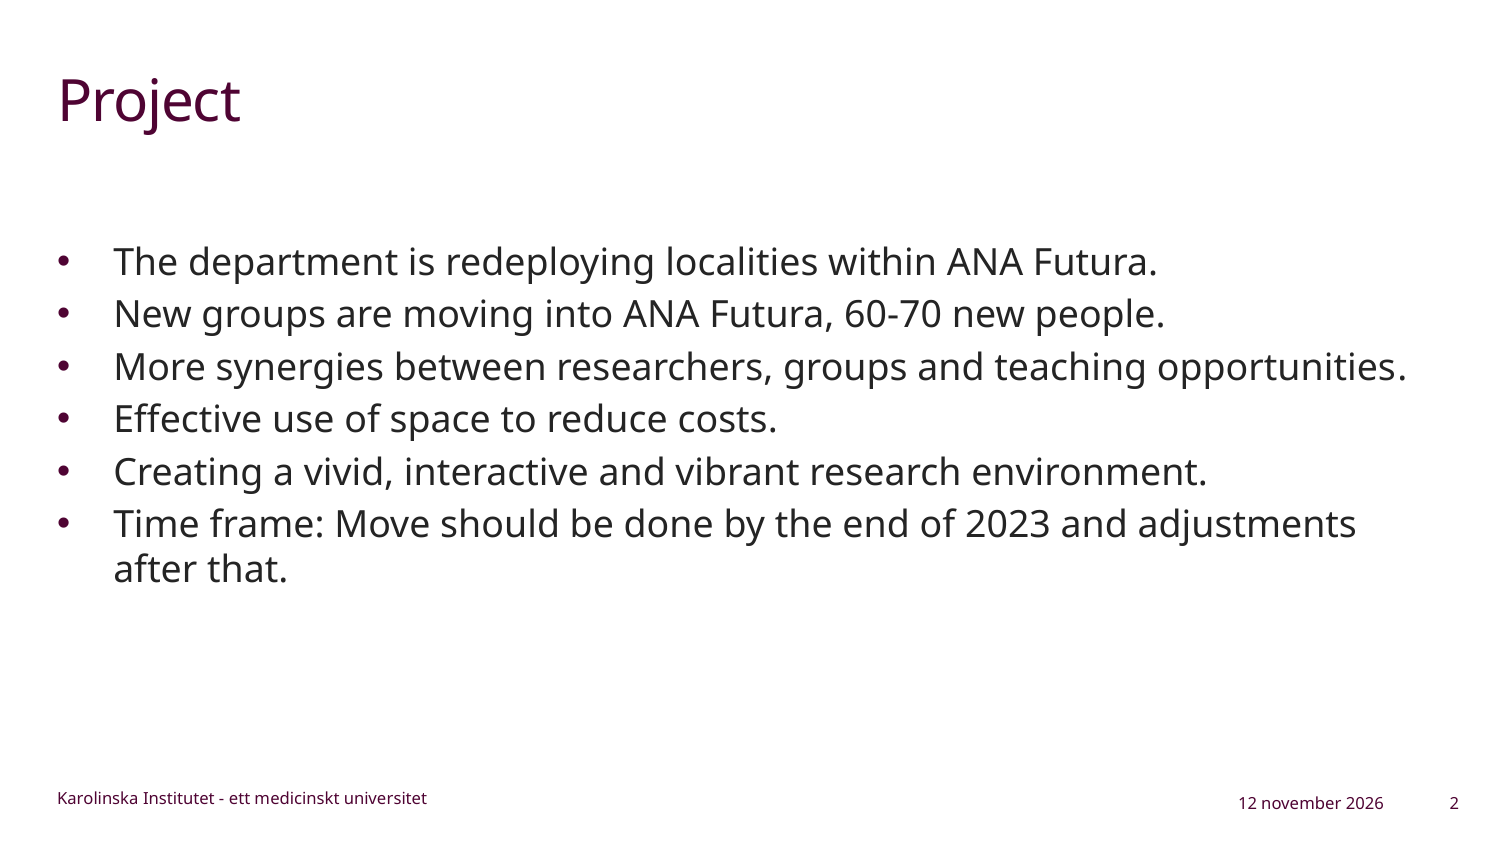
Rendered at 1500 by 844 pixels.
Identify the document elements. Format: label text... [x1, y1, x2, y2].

slide_number 2 [1361, 785, 1474, 814]
footer Karolinska Institutet - ett medicinskt universitet [41, 785, 443, 814]
list The department is redeploying localities within ANA Futura. New groups are moving into ANA Futura, 60-70 new people. More synergies between researchers, groups and teaching opportunities. Effective use of space to reduce costs. Creating a vivid, interactive and vibrant research environment. Time frame: Move should be done by the end of 2023 and adjustments after that. [42, 230, 1458, 754]
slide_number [1086, 785, 1361, 814]
title Project [41, 55, 1458, 197]
